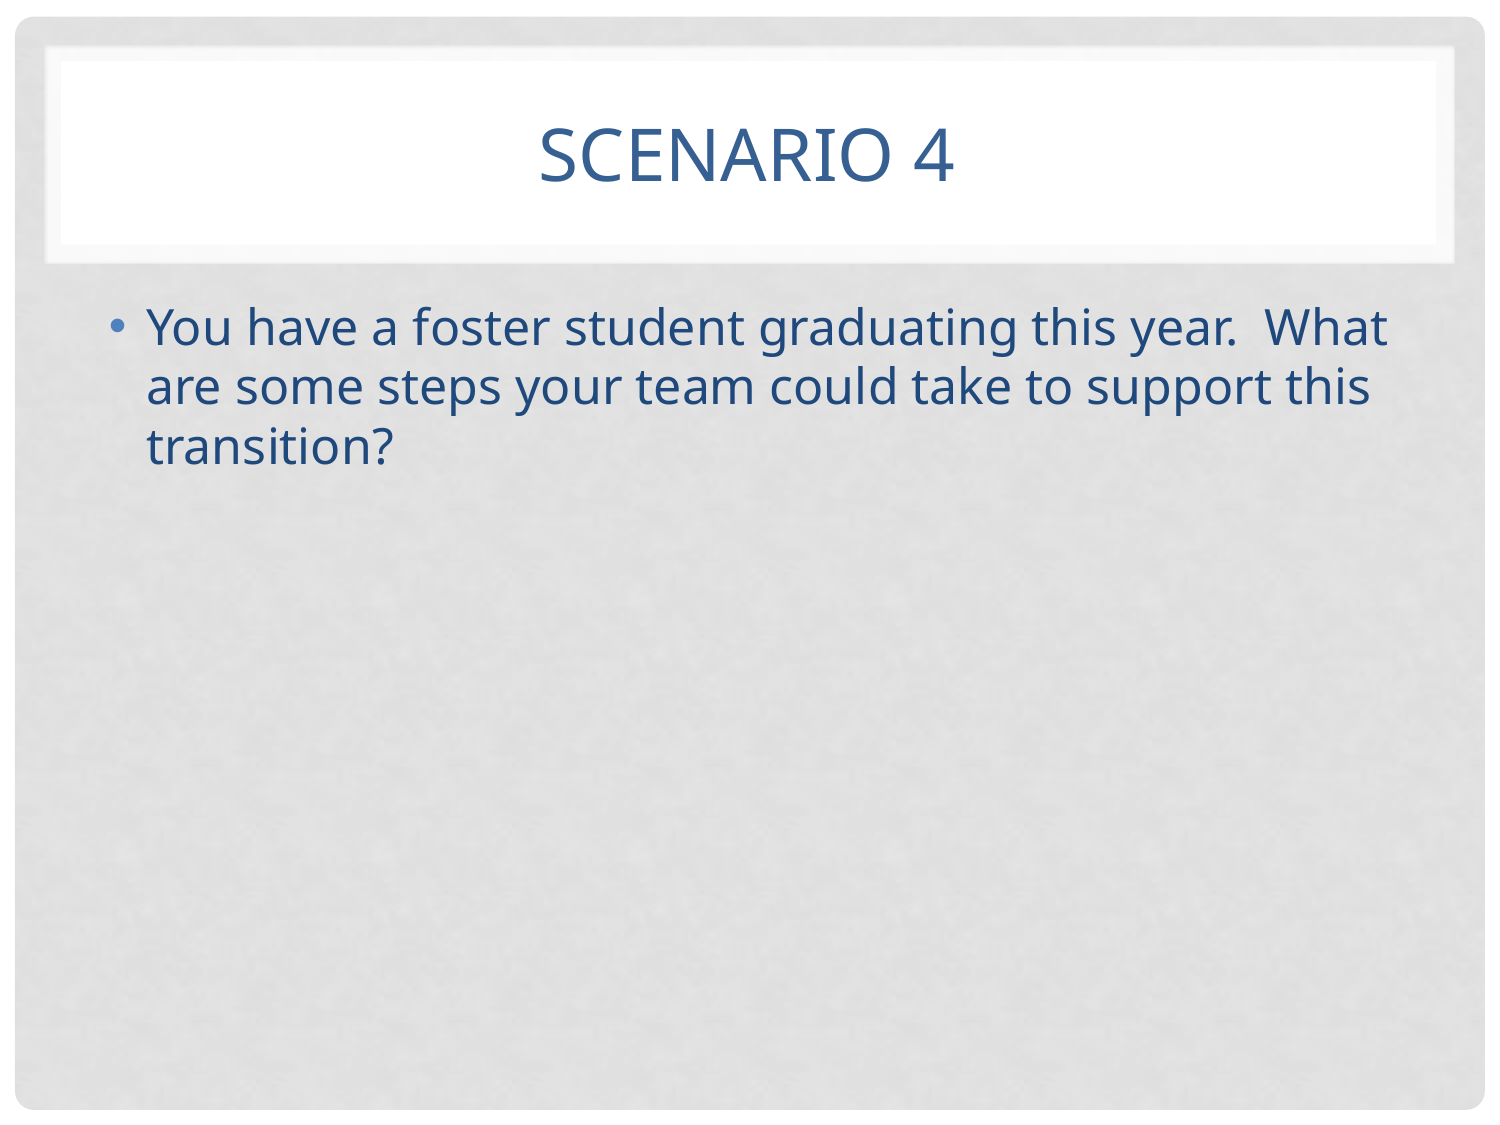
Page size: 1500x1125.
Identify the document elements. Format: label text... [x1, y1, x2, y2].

list You have a foster student graduating this year. What are some steps your team could take to support this transition? [75, 287, 1425, 1005]
title Scenario 4 [69, 66, 1425, 238]
